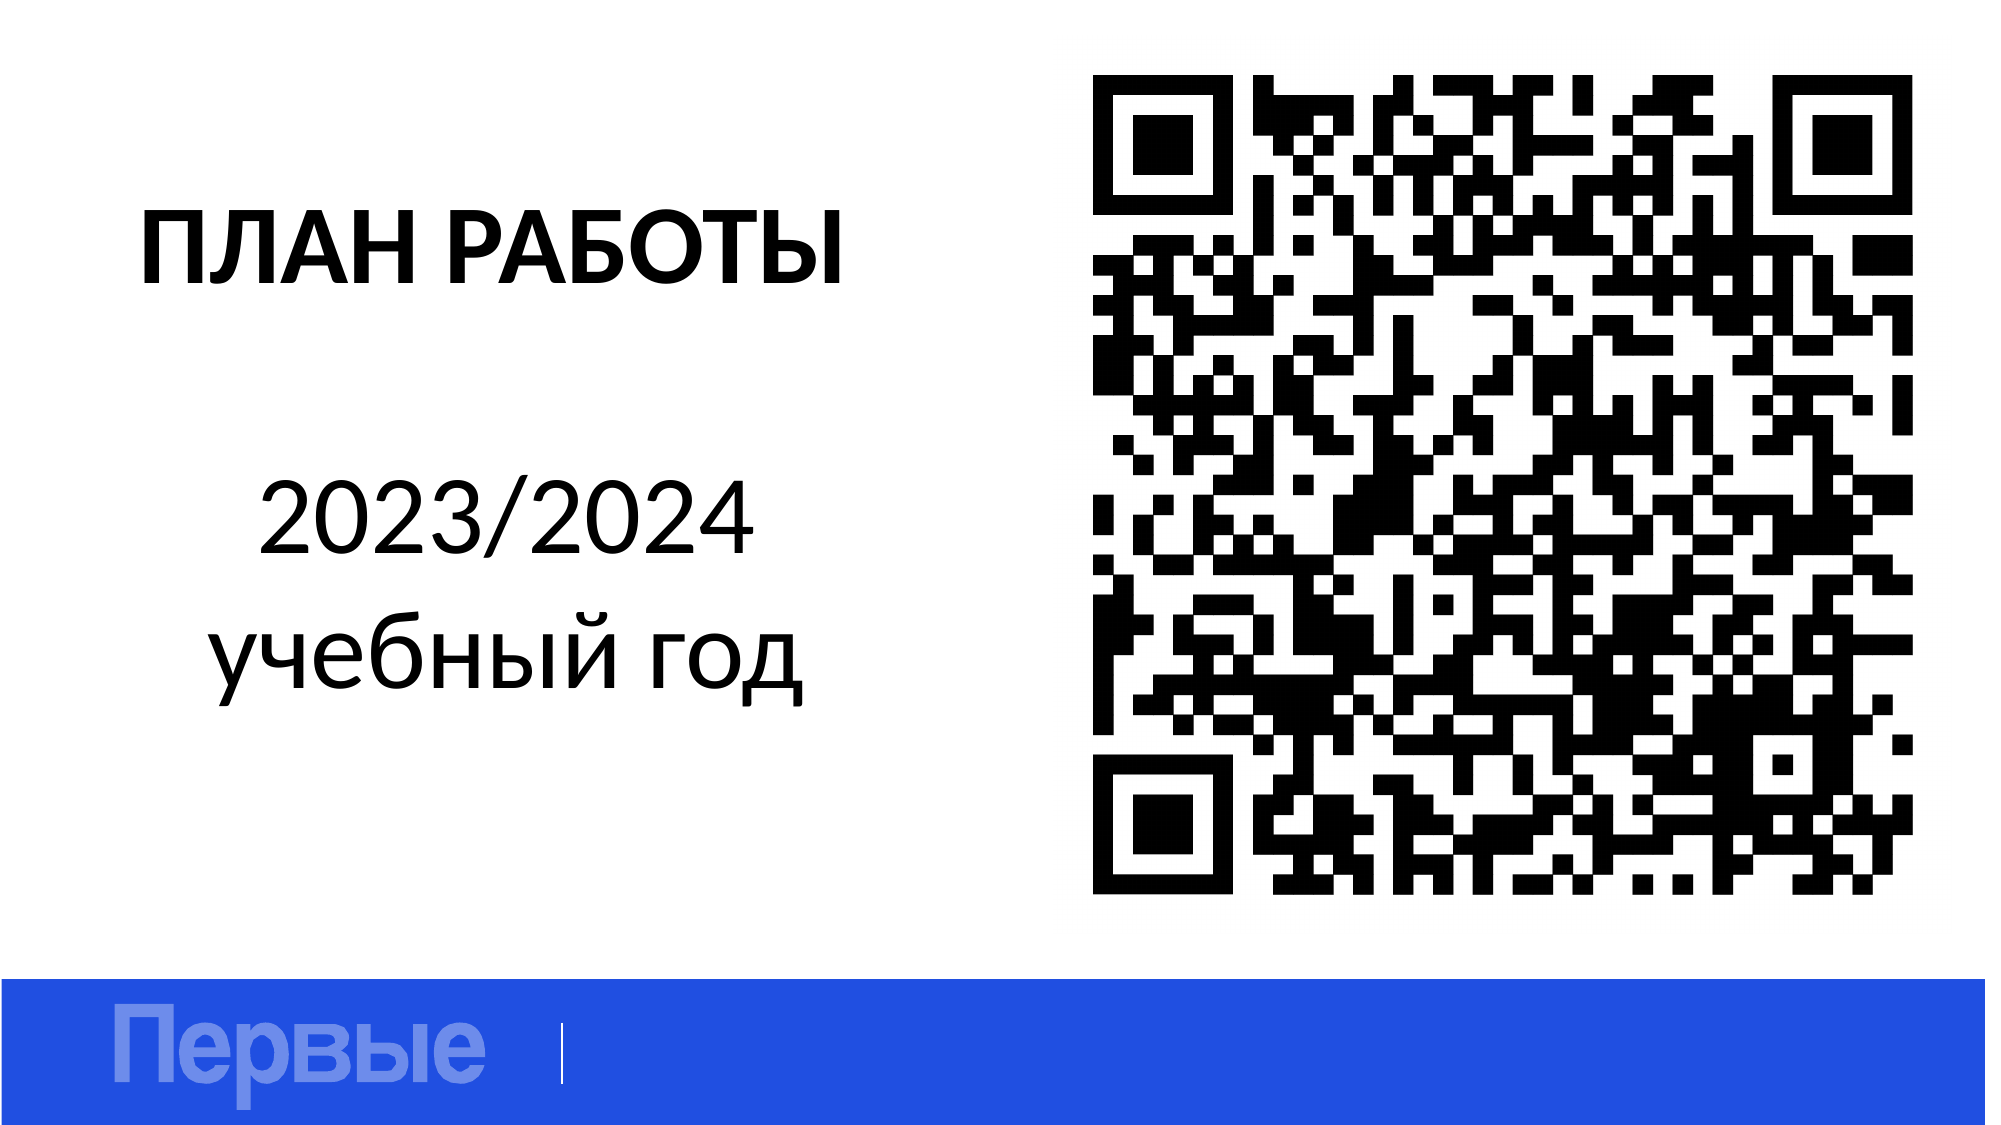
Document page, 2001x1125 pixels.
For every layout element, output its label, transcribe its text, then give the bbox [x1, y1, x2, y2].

text_box ПЛАН РАБОТЫ 2023/2024 учебный год [114, 163, 898, 719]
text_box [1, 979, 1985, 1125]
picture [1052, 35, 1952, 934]
